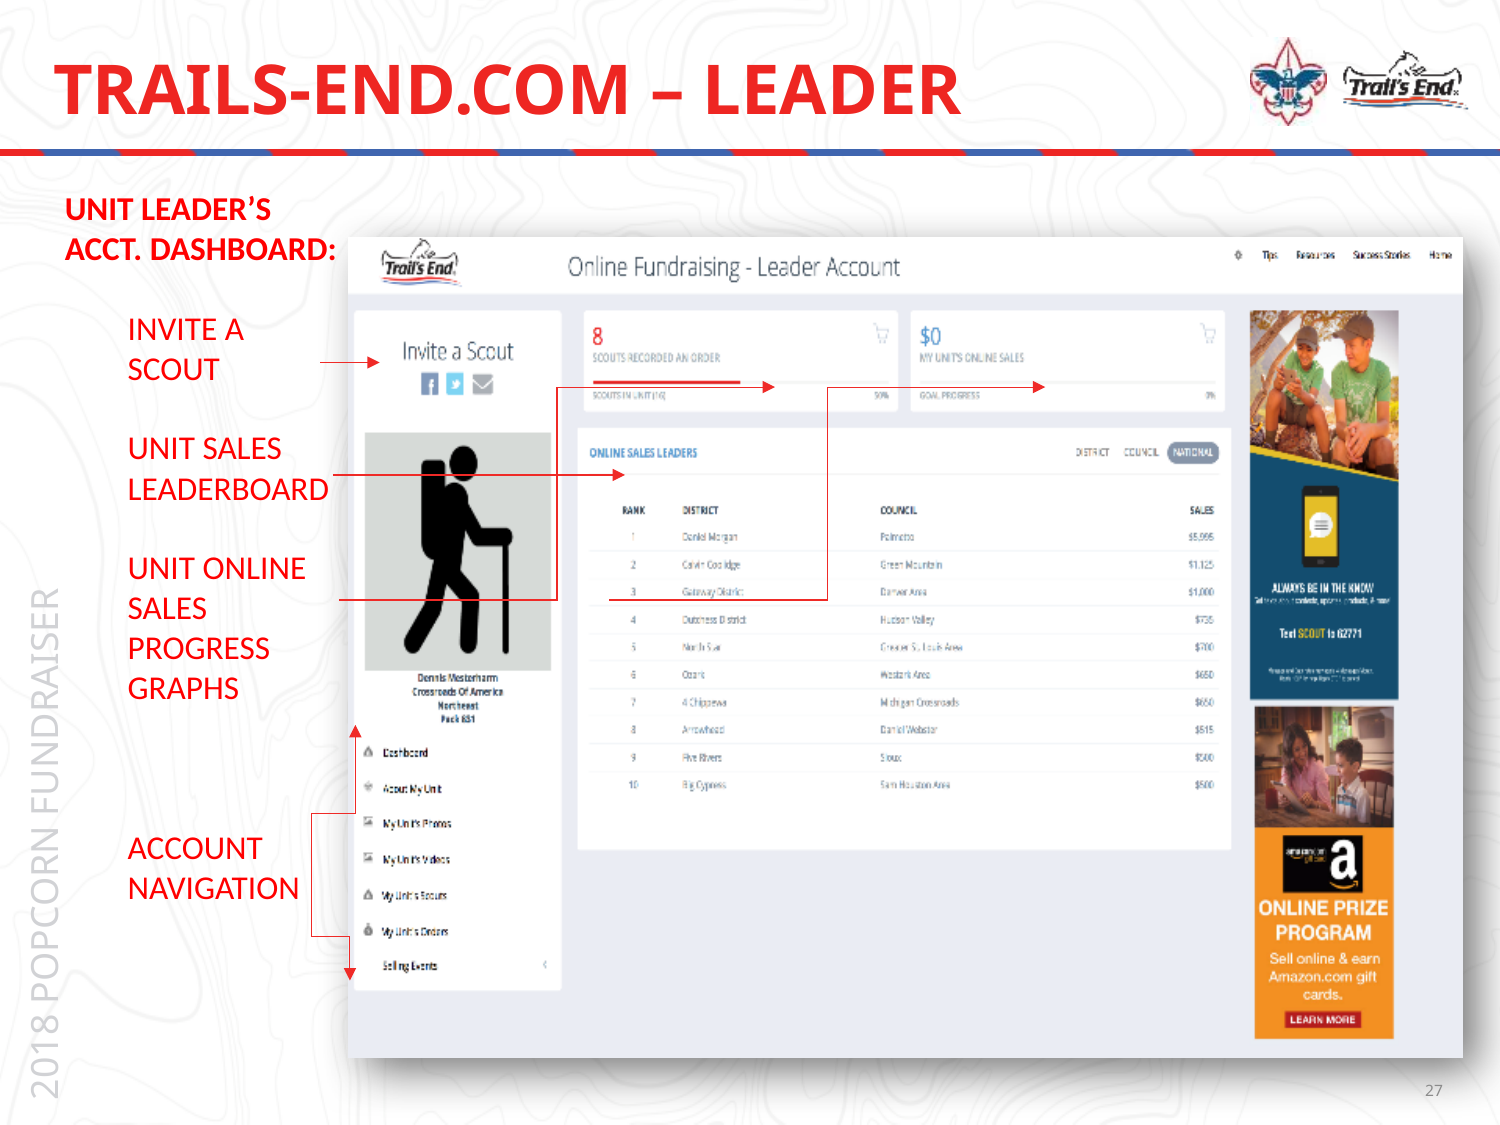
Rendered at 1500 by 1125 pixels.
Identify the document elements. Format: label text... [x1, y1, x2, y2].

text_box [339, 387, 609, 600]
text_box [244, 791, 423, 836]
text_box 2018 POPCORN FUNDRAISER [26, 437, 69, 1104]
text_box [609, 387, 1046, 600]
slide_number 27 [1331, 1083, 1459, 1100]
picture [0, 0, 1500, 1125]
text_box TRAILS-END.COM – LEADER [47, 43, 1425, 132]
text_box UNIT LEADER’S ACCT. DASHBOARD: INVITE A SCOUT UNIT SALES LEADERBOARD UNIT ONLINE SALES PROGRESS GRAPHS ACCOUNT NAVIGATION [49, 179, 355, 914]
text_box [286, 917, 375, 956]
